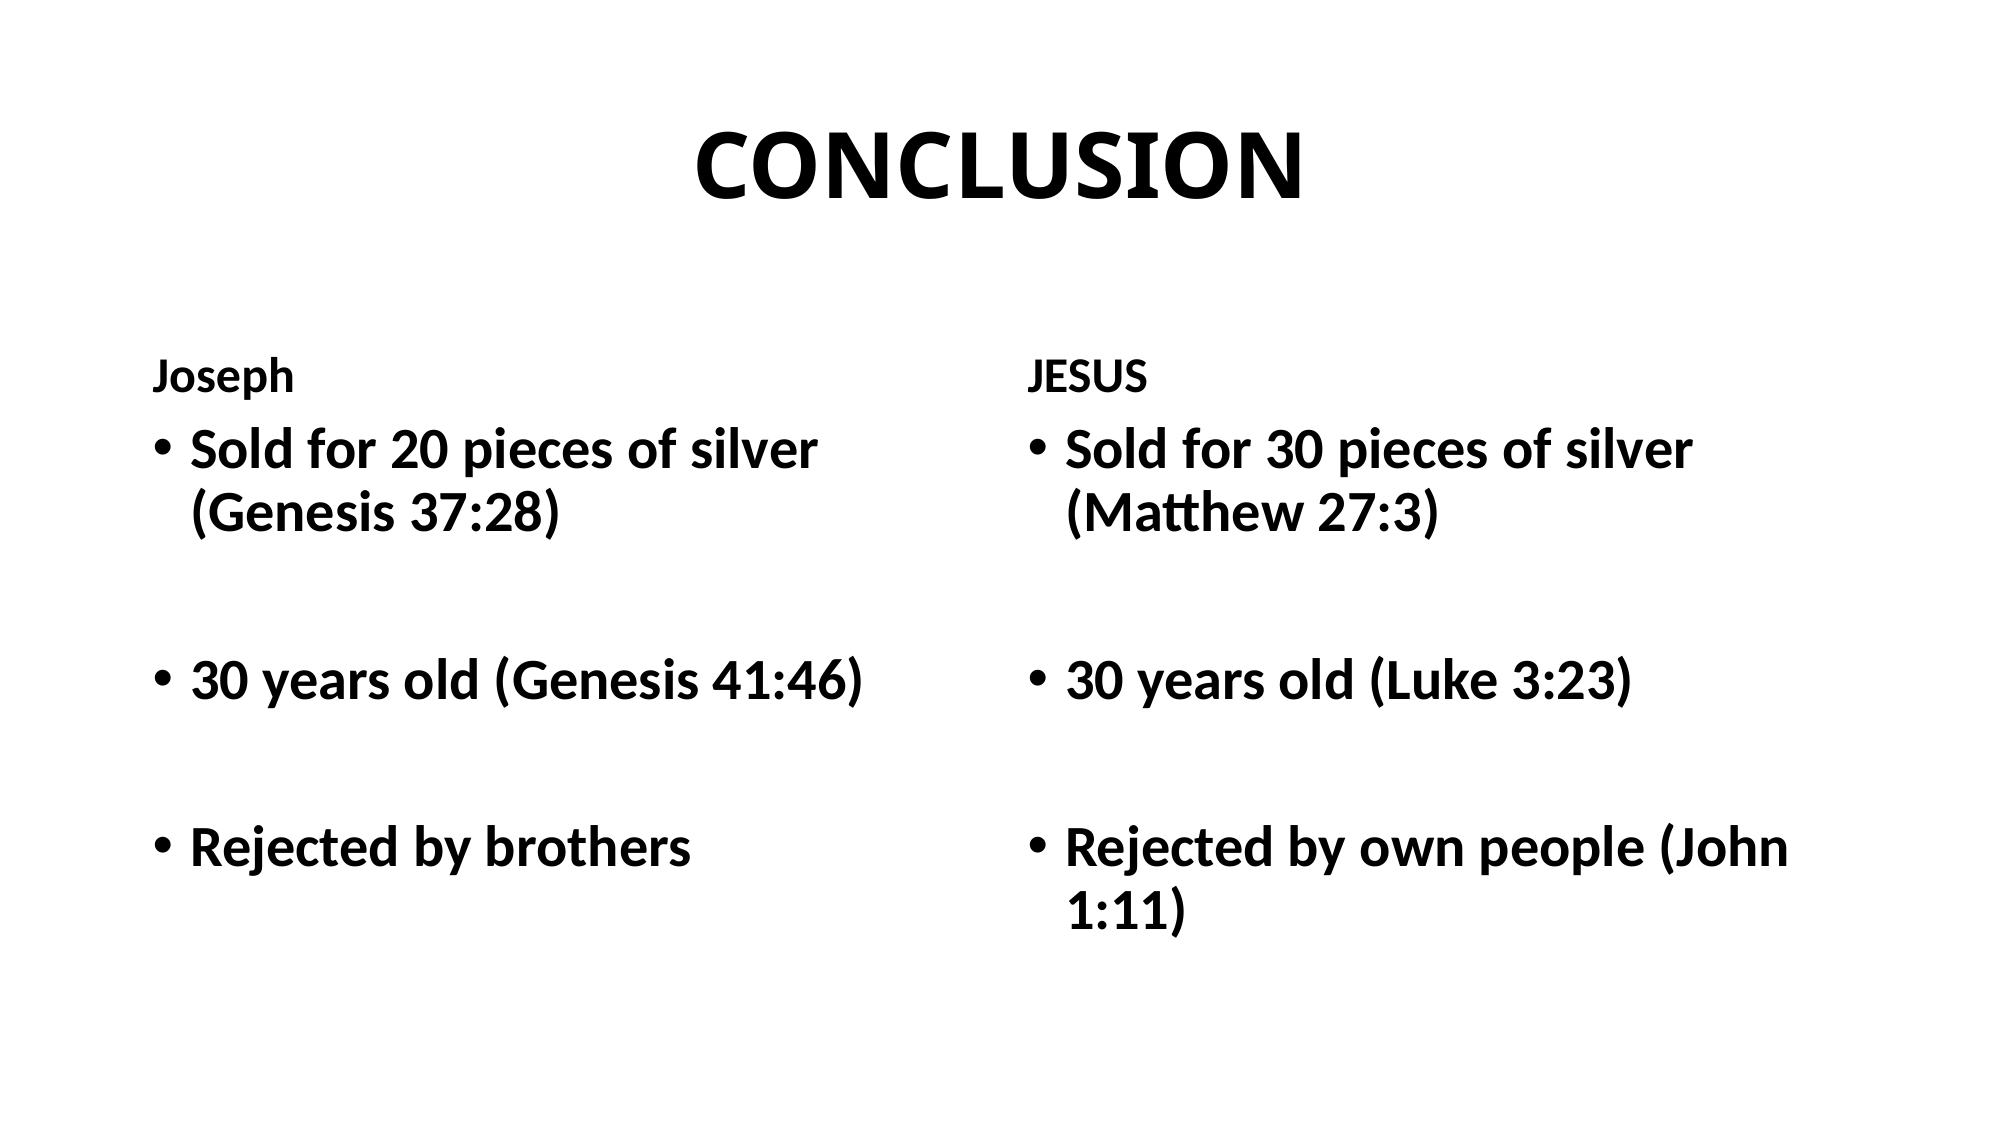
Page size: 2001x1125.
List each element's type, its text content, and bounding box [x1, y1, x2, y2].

list Sold for 30 pieces of silver (Matthew 27:3) 30 years old (Luke 3:23) Rejected by own people (John 1:11) [1012, 410, 1863, 1016]
list JESUS [1012, 275, 1863, 410]
title CONCLUSION [137, 59, 1863, 278]
list Joseph [137, 275, 984, 410]
list Sold for 20 pieces of silver (Genesis 37:28) 30 years old (Genesis 41:46) Rejected by brothers [137, 410, 984, 1016]
